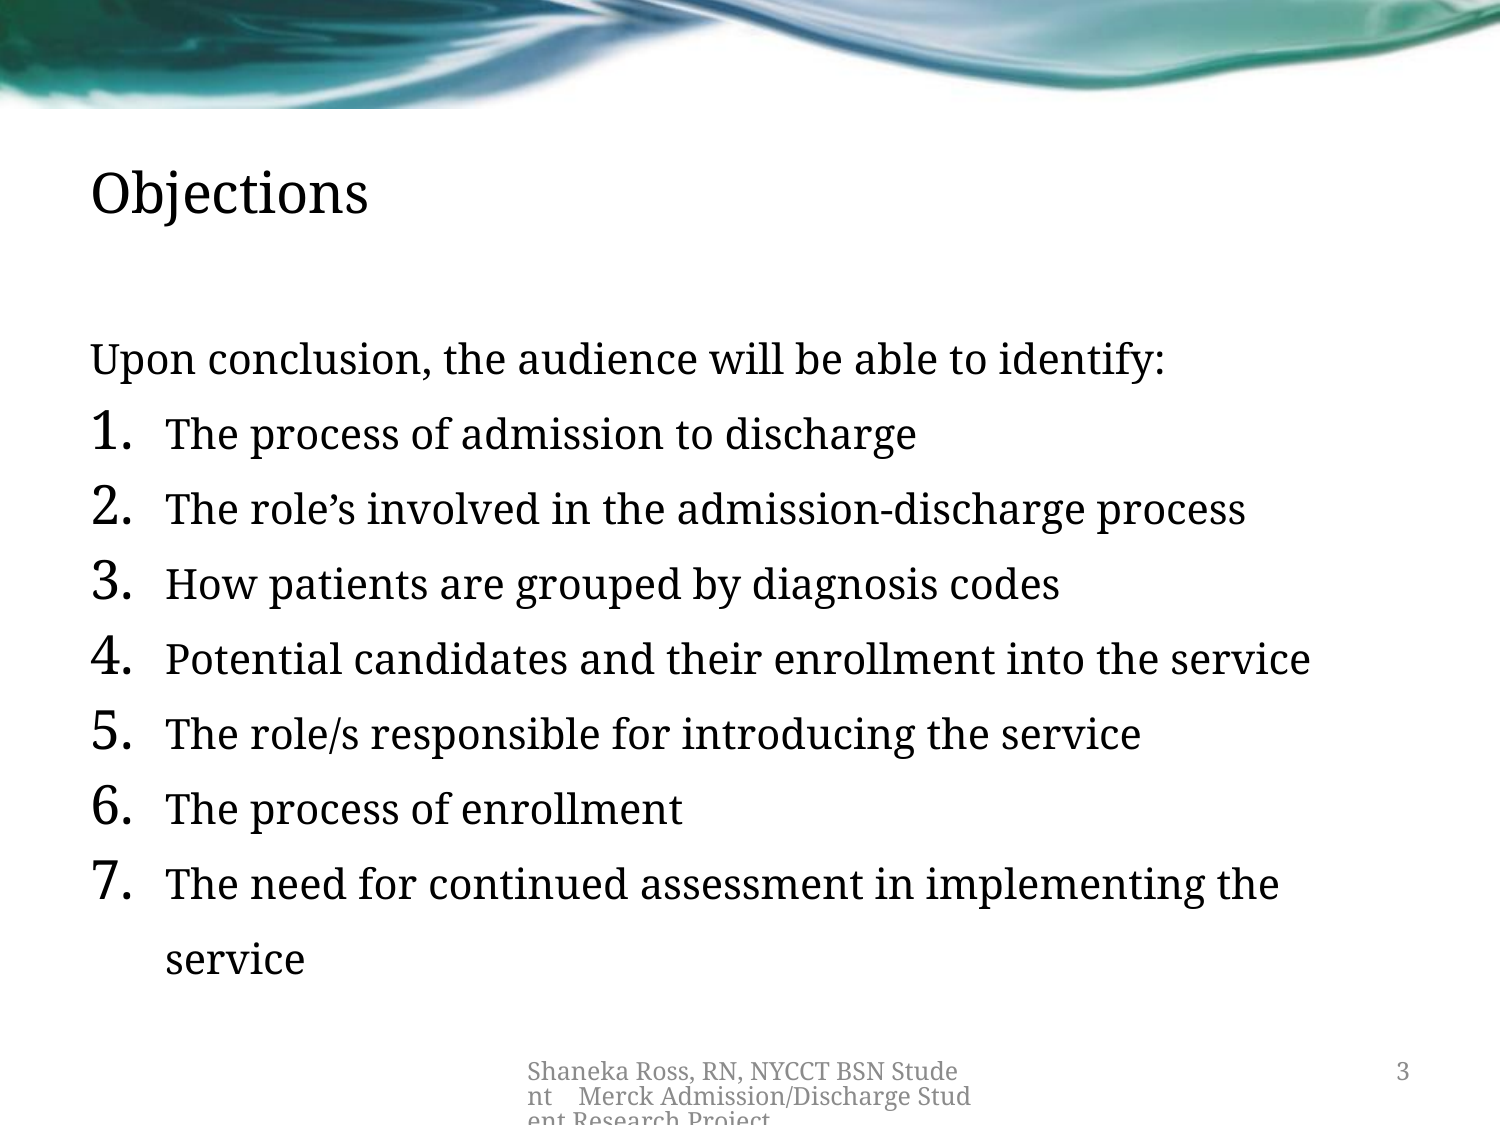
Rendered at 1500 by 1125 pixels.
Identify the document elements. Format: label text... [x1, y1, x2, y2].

list Upon conclusion, the audience will be able to identify: The process of admission to discharge The role’s involved in the admission-discharge process How patients are grouped by diagnosis codes Potential candidates and their enrollment into the service The role/s responsible for introducing the service The process of enrollment The need for continued assessment in implementing the service [75, 299, 1425, 1005]
footer Shaneka Ross, RN, NYCCT BSN Student Merck Admission/Discharge Student Research Project [512, 1042, 988, 1103]
title Objections [75, 149, 1425, 299]
picture [0, 0, 1500, 109]
slide_number 3 [1074, 1042, 1425, 1103]
